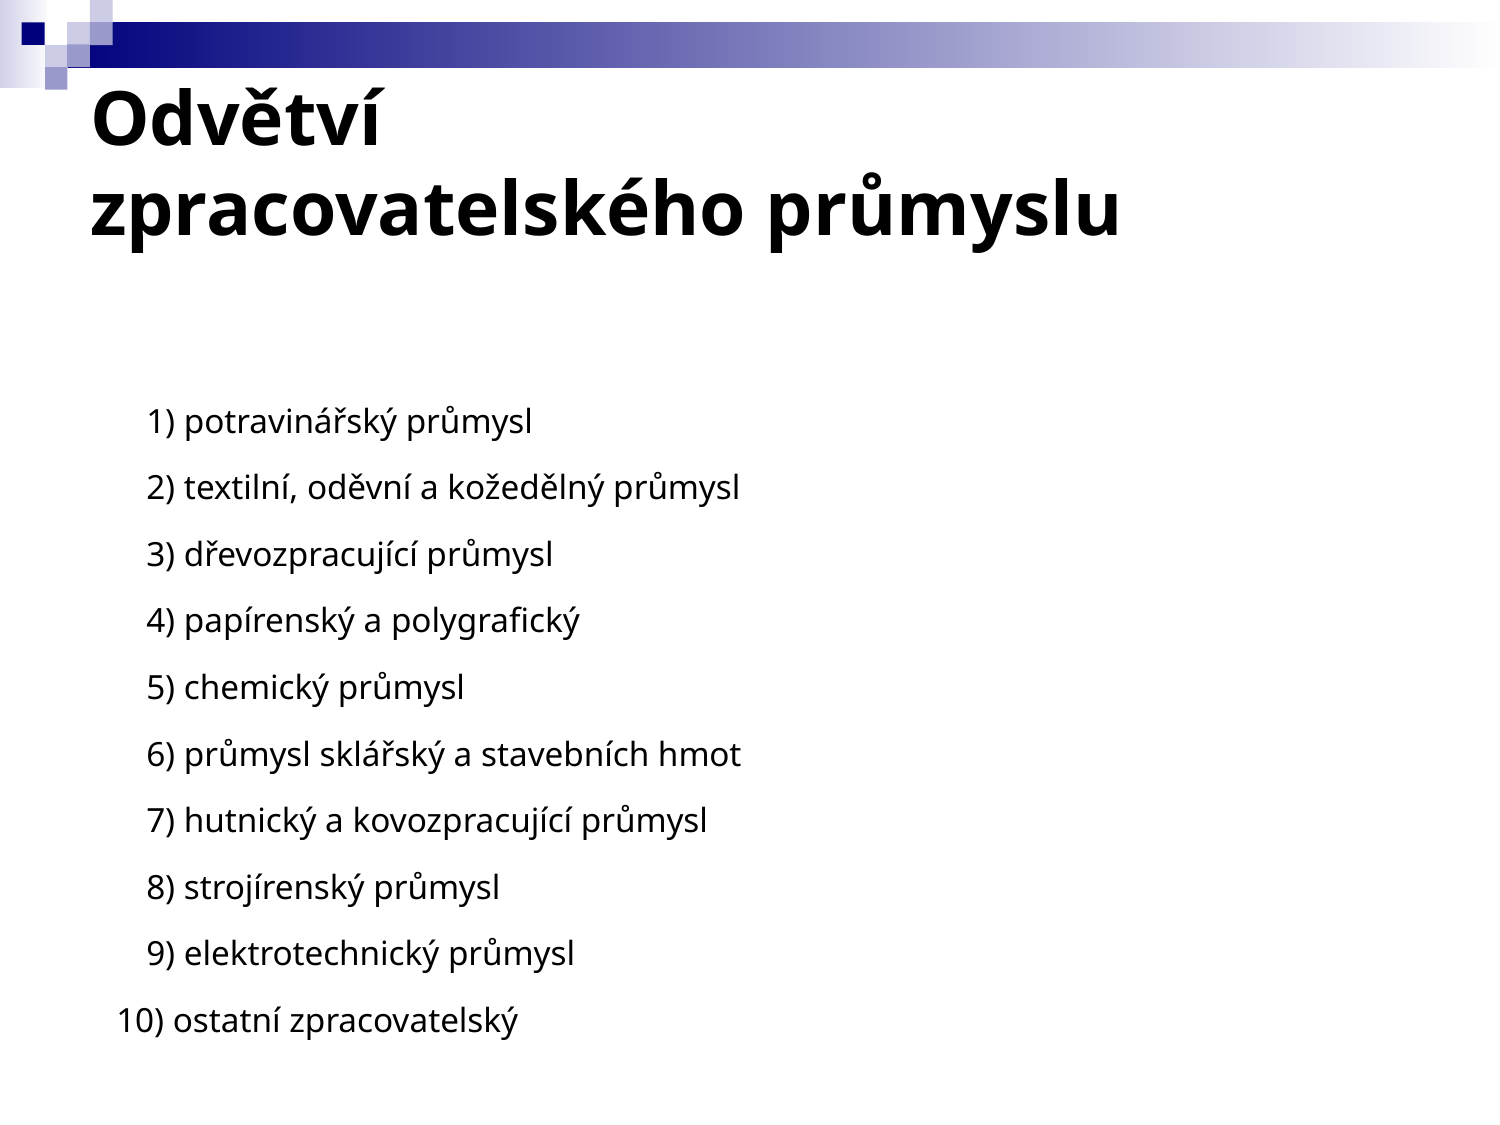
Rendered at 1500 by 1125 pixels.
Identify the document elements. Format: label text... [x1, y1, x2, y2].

title Odvětví zpracovatelského průmyslu [74, 74, 1426, 247]
list 1) potravinářský průmysl 2) textilní, oděvní a kožedělný průmysl 3) dřevozpracující průmysl 4) papírenský a polygrafický 5) chemický průmysl 6) průmysl sklářský a stavebních hmot 7) hutnický a kovozpracující průmysl 8) strojírenský průmysl 9) elektrotechnický průmysl 10) ostatní zpracovatelský [74, 262, 1426, 1095]
